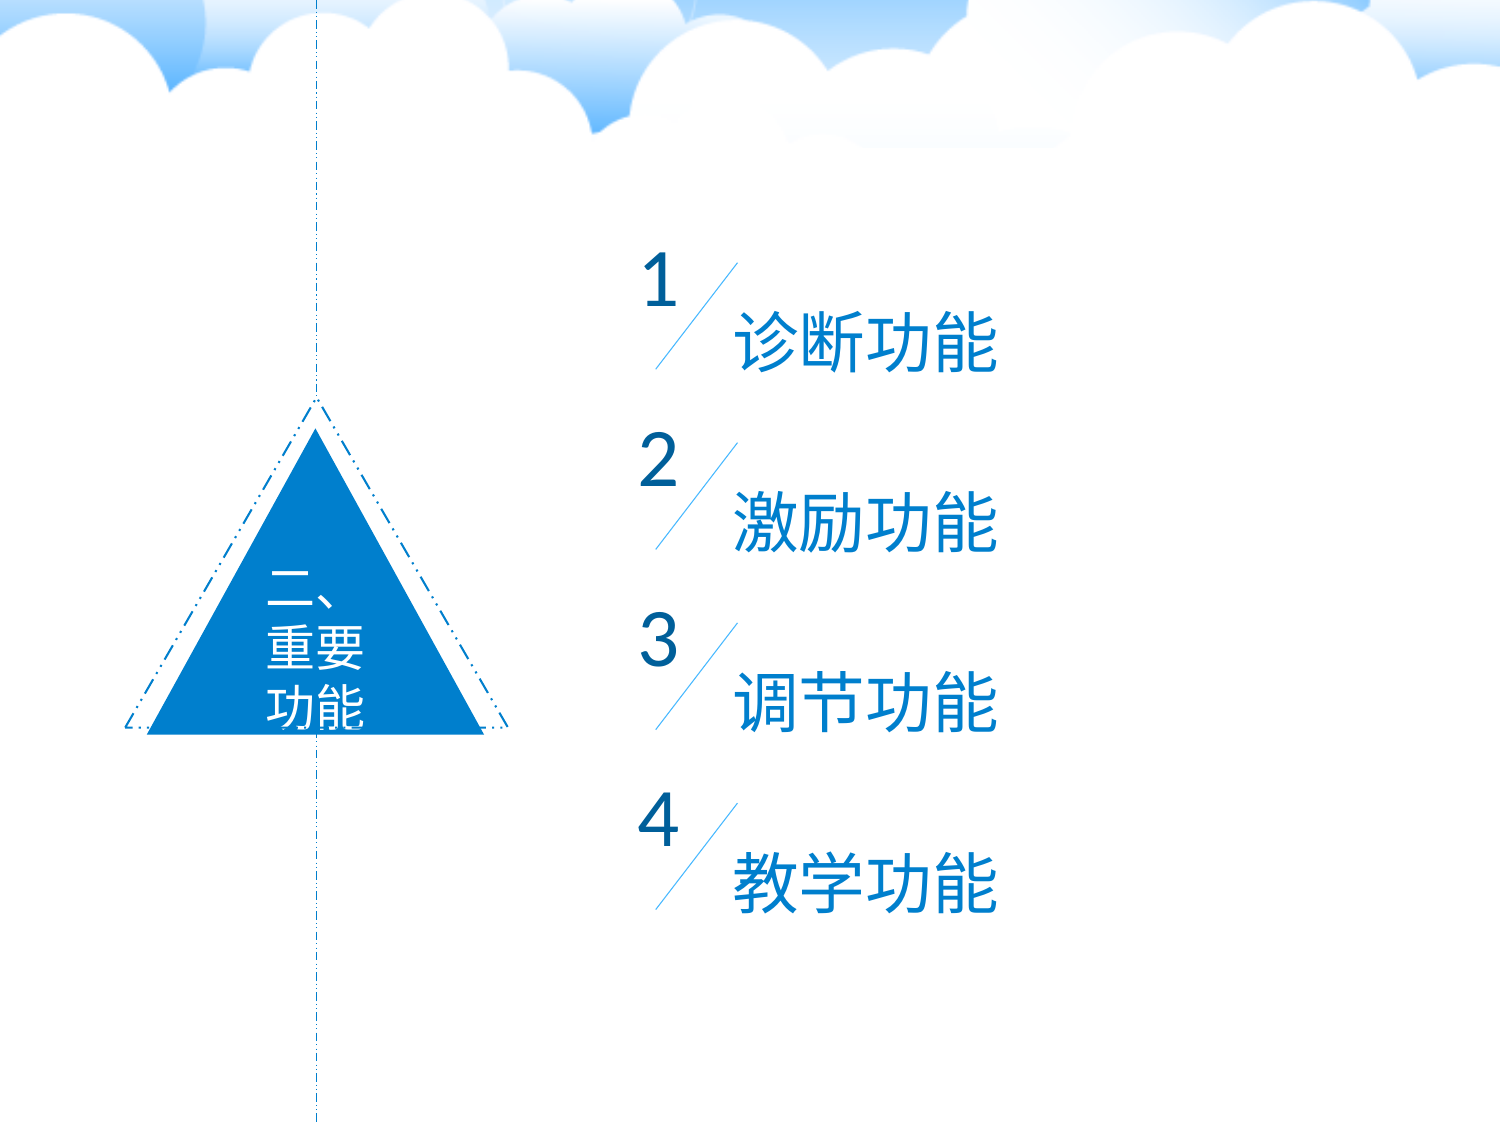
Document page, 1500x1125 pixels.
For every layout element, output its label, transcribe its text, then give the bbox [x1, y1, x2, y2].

picture [317, 0, 1500, 148]
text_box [623, 755, 1467, 910]
text_box 二、 重要 功能 [317, 728, 486, 736]
text_box [124, 398, 509, 729]
picture [0, 0, 316, 148]
text_box 二、 重要 功能 [145, 728, 316, 736]
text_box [623, 575, 1467, 730]
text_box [623, 215, 1467, 370]
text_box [623, 395, 1467, 550]
